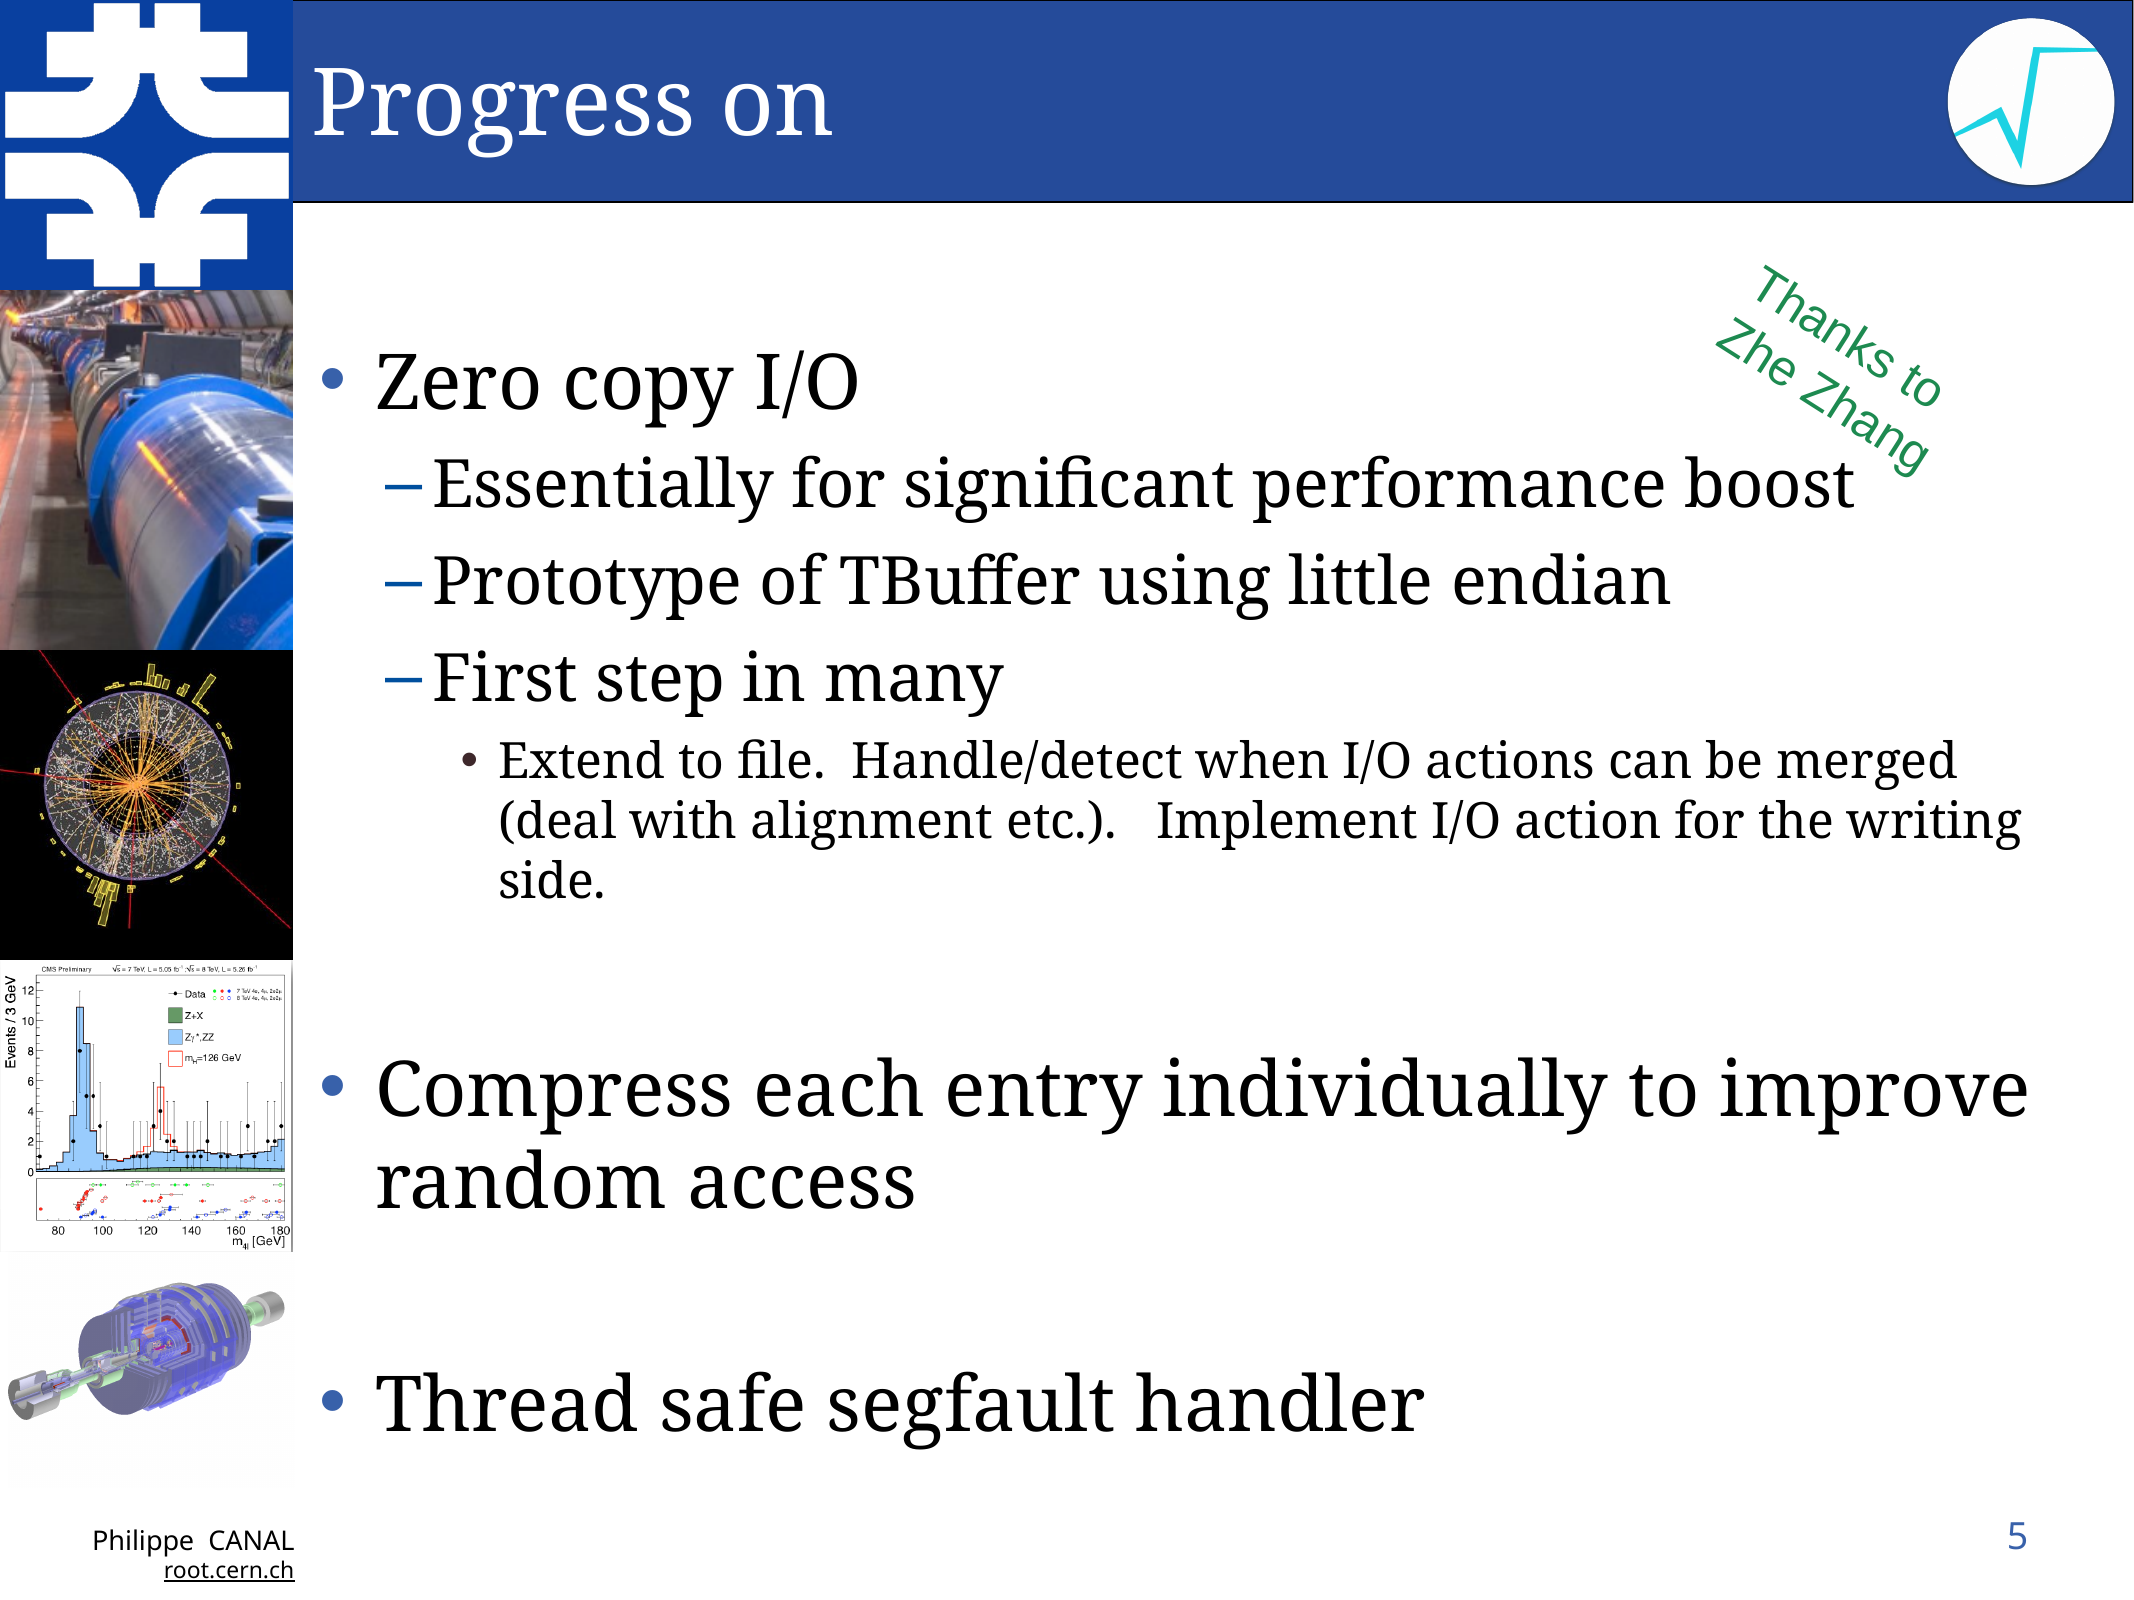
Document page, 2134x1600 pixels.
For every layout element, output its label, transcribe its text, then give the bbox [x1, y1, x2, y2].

text_box Thanks to Zhe Zhang [1692, 237, 2105, 568]
picture [0, 0, 295, 1488]
slide_number 5 [1987, 1504, 2048, 1563]
list Zero copy I/O Essentially for significant performance boost Prototype of TBuffer using little endian First step in many Extend to file. Handle/detect when I/O actions can be merged (deal with alignment etc.). Implement I/O action for the writing side. Compress each entry individually to improve random access Thread safe segfault handler [304, 212, 2065, 1565]
title Progress on [302, 0, 1600, 196]
picture [1944, 16, 2118, 190]
